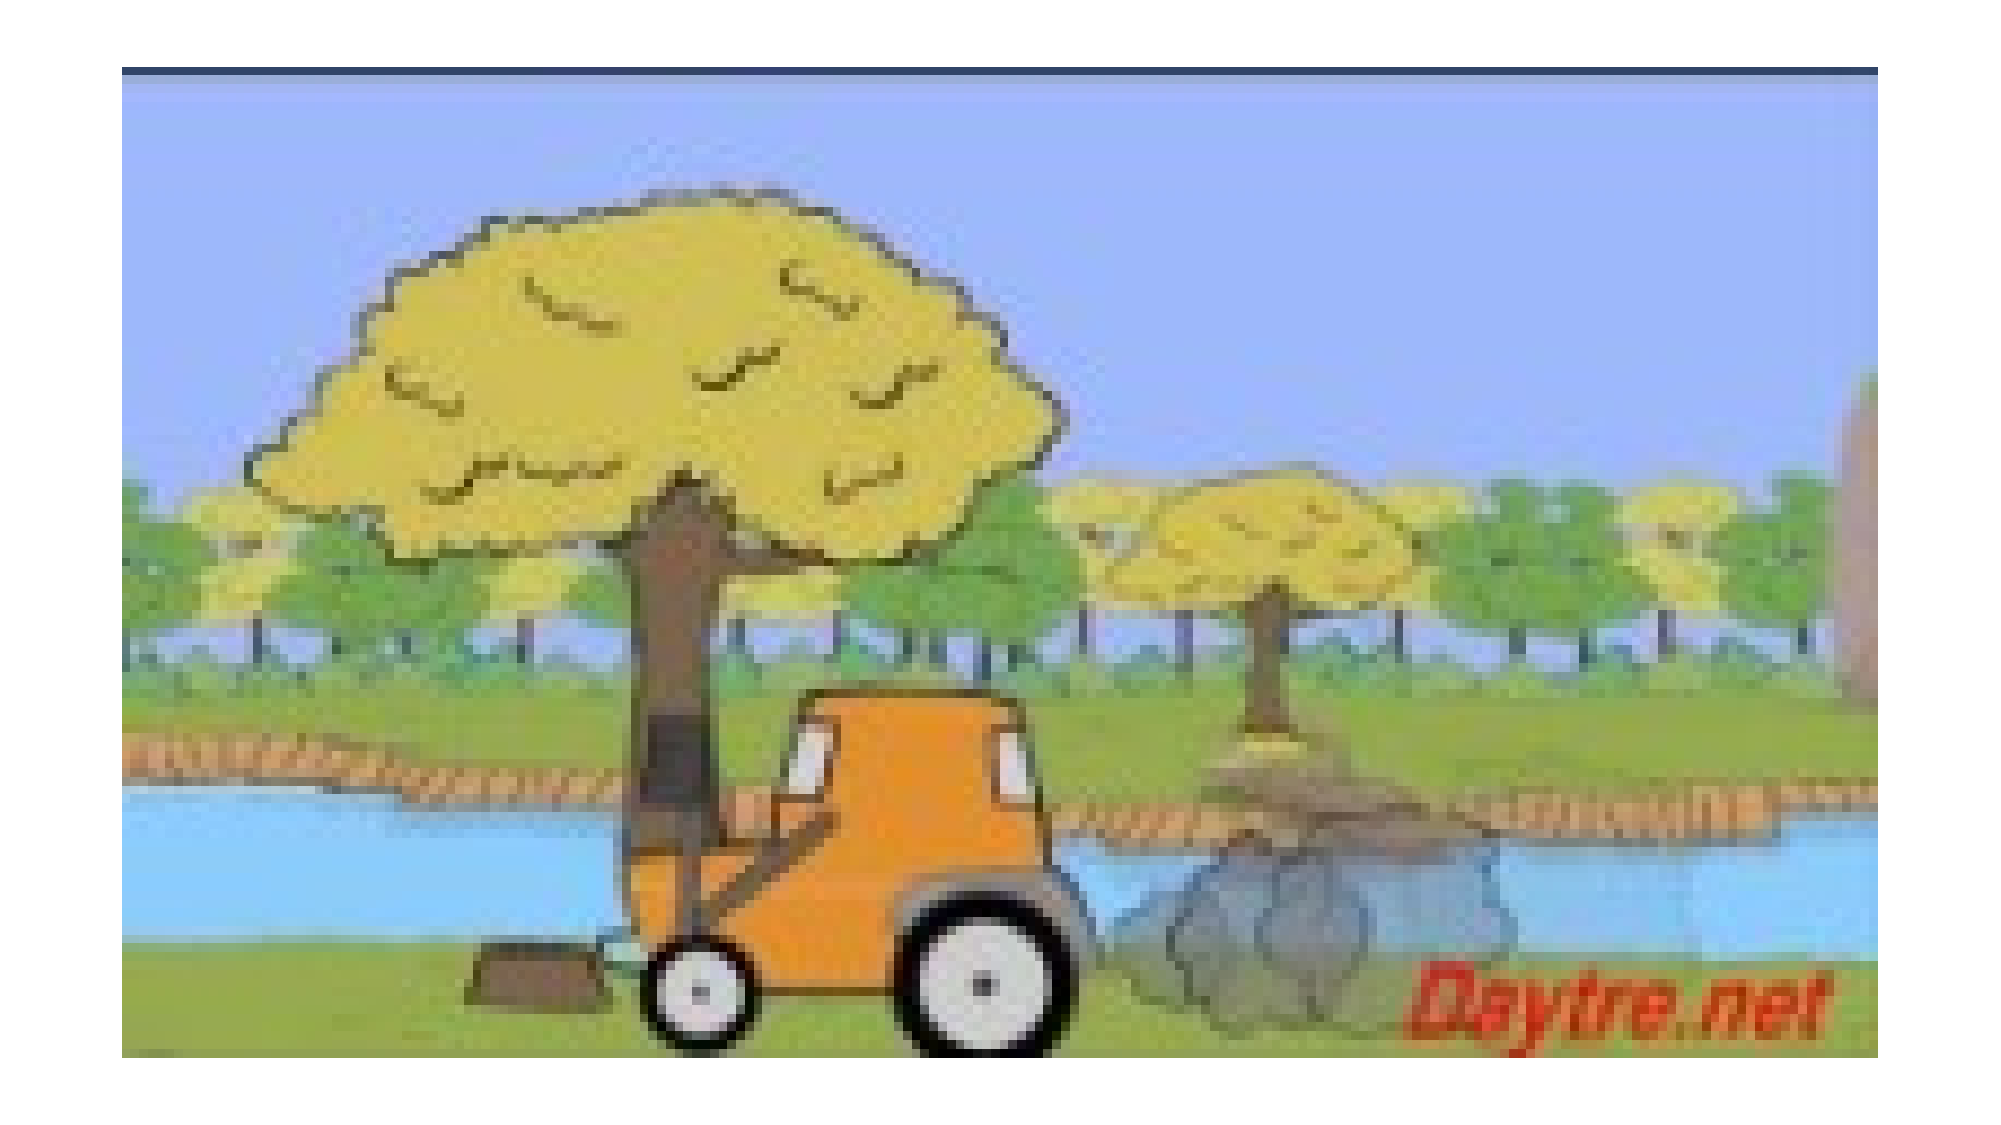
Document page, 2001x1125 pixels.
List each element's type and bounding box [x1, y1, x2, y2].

text_box [121, 66, 1879, 1059]
